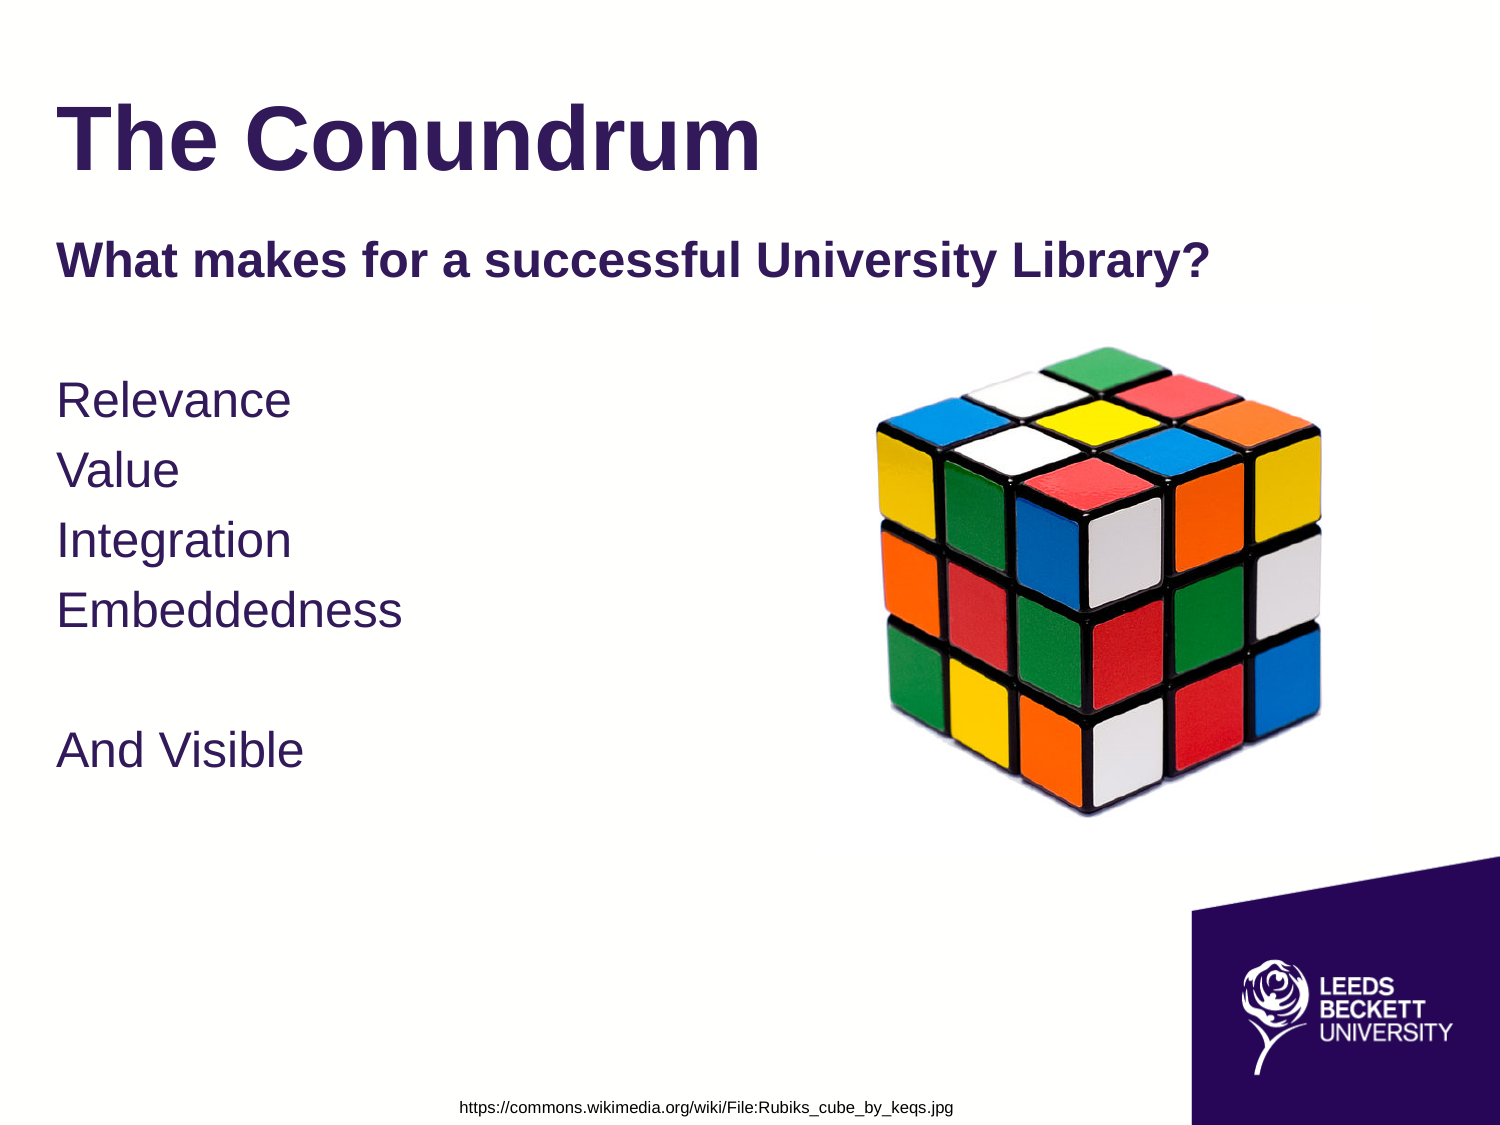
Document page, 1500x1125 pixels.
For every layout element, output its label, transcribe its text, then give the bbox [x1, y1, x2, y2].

text_box https://commons.wikimedia.org/wiki/File:Rubiks_cube_by_keqs.jpg [444, 1089, 1195, 1125]
list What makes for a successful University Library? Relevance Value Integration Embeddedness And Visible [41, 219, 1400, 965]
picture [0, 0, 1500, 1125]
title The Conundrum [41, 45, 1415, 233]
